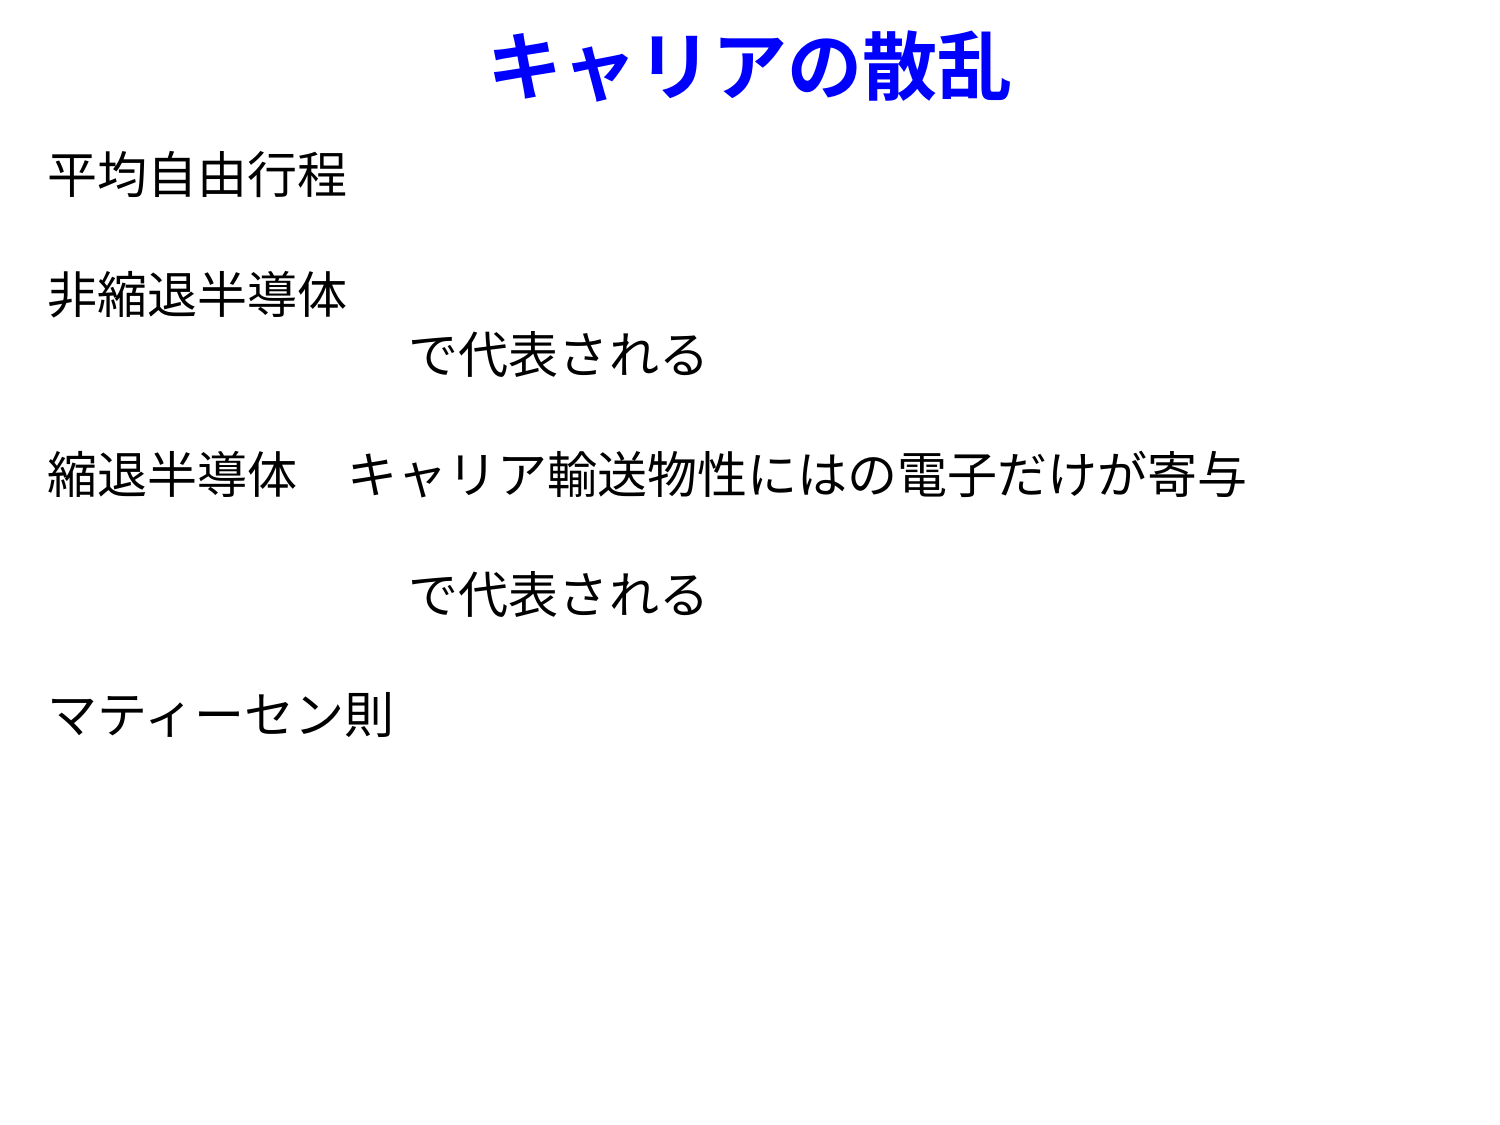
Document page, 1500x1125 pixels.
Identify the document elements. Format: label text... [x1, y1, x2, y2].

title キャリアの散乱 [0, 0, 1500, 129]
